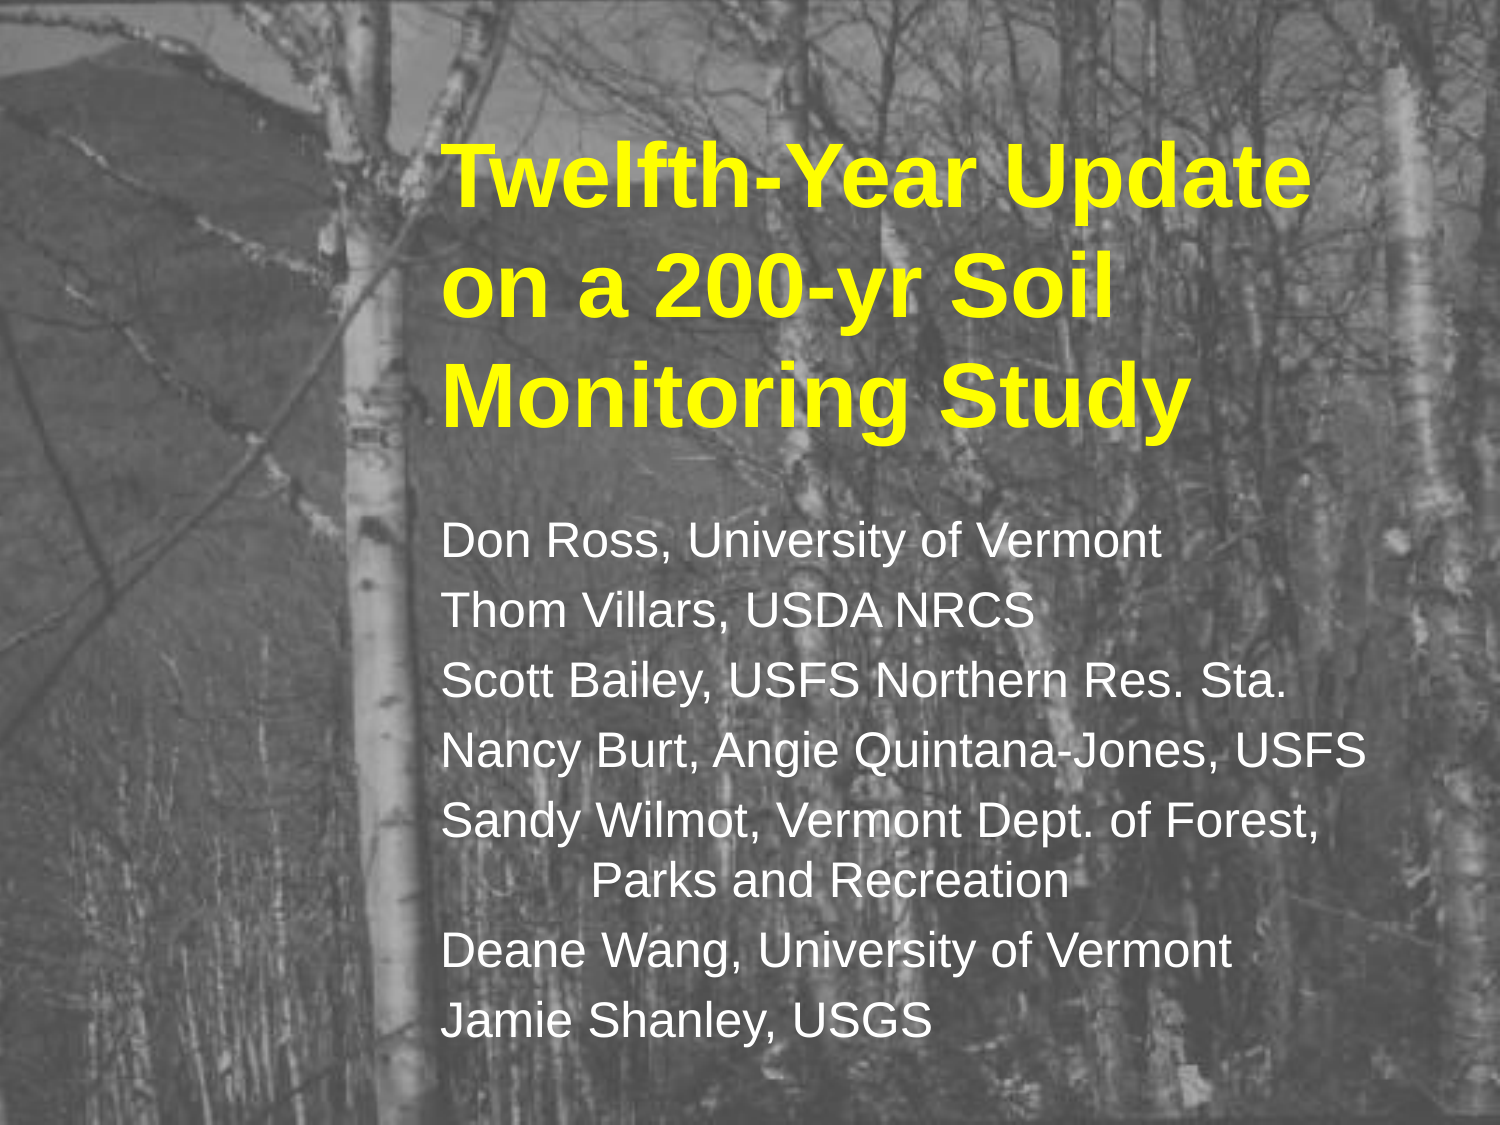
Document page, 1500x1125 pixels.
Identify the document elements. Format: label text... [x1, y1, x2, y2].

subtitle Don Ross, University of Vermont Thom Villars, USDA NRCS Scott Bailey, USFS Northern Res. Sta. Nancy Burt, Angie Quintana-Jones, USFS Sandy Wilmot, Vermont Dept. of Forest, Parks and Recreation Deane Wang, University of Vermont Jamie Shanley, USGS [425, 500, 1463, 1063]
title Twelfth-Year Update on a 200-yr Soil Monitoring Study [425, 75, 1350, 488]
picture [0, 0, 1500, 1125]
